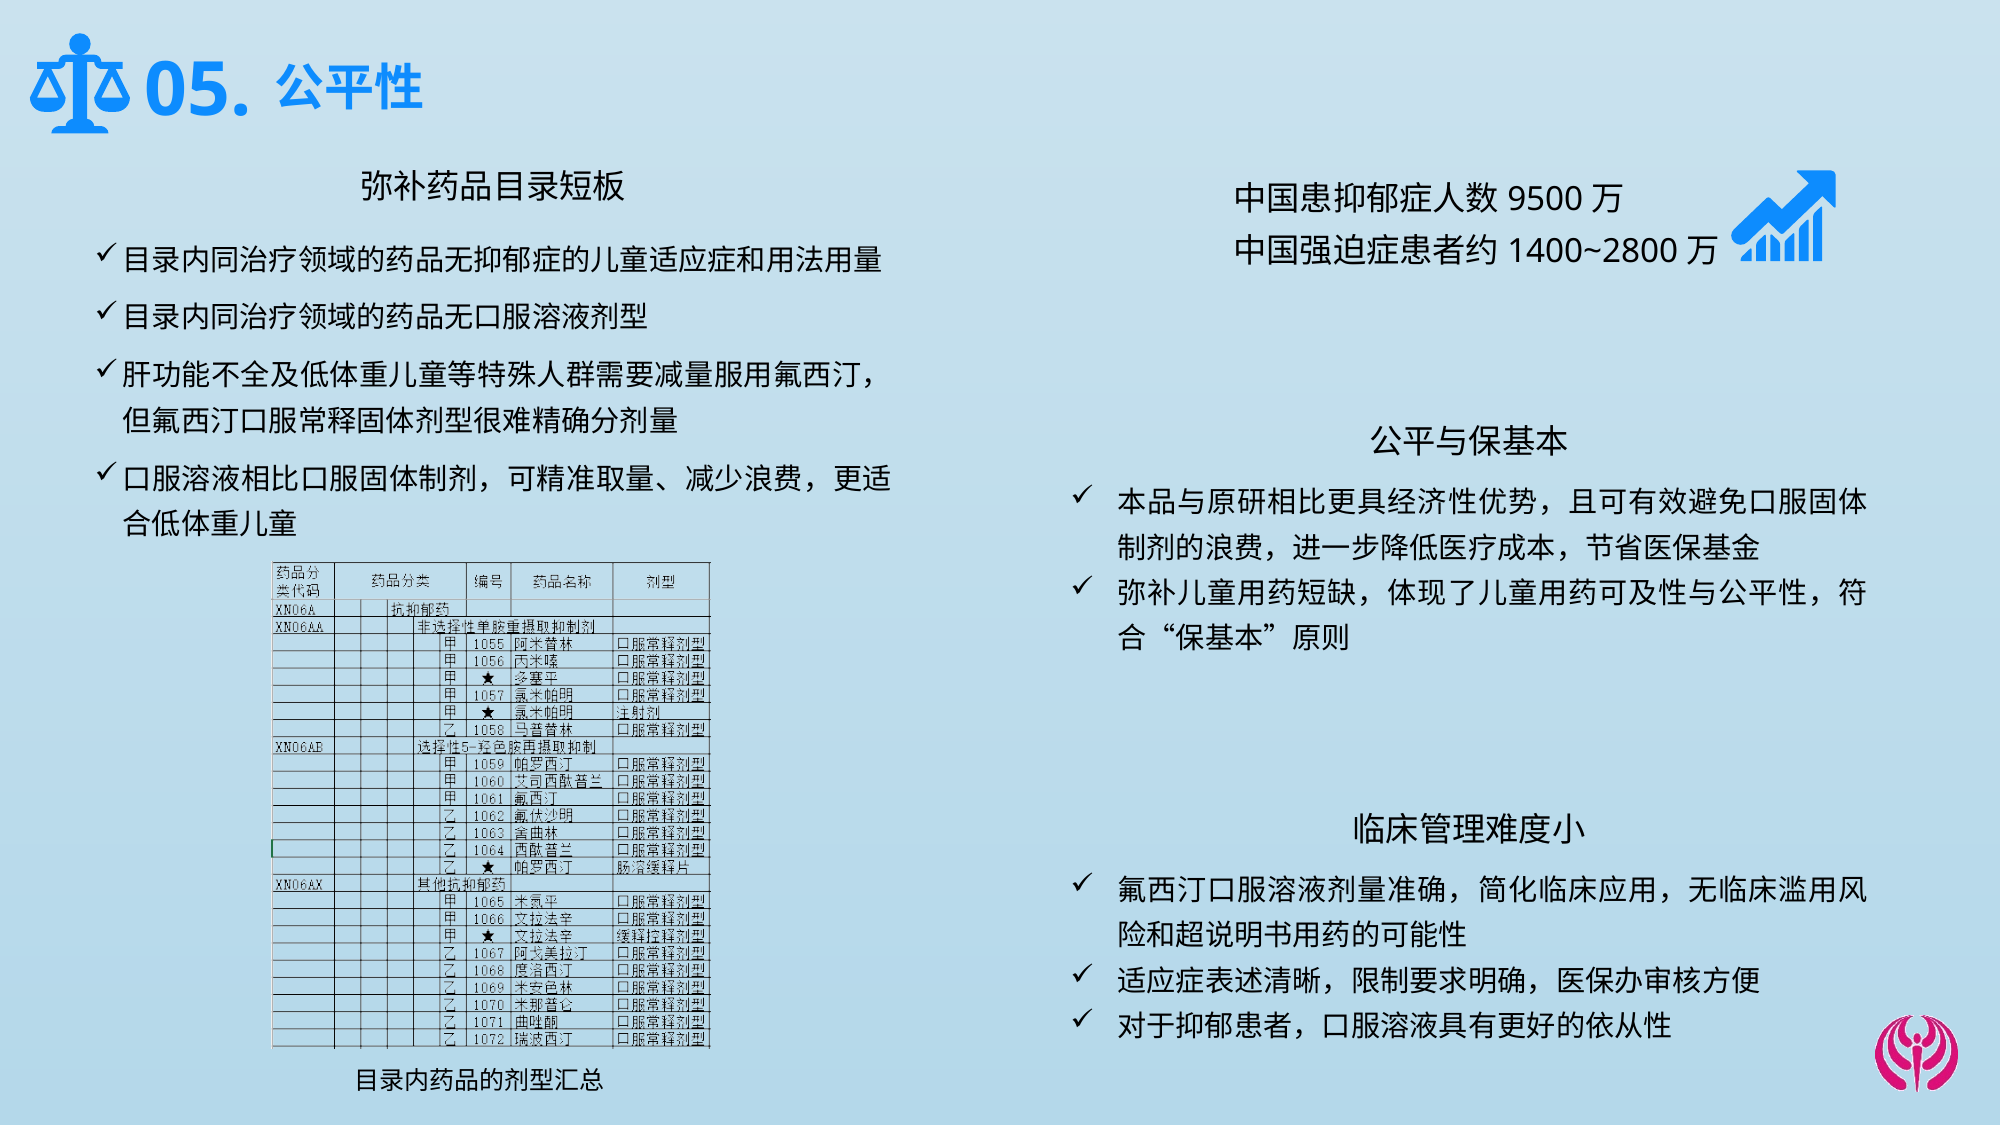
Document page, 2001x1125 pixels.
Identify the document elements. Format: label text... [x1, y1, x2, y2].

text_box 目录内药品的剂型汇总 [243, 1057, 716, 1103]
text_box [1218, 158, 1839, 279]
text_box 临床管理难度小 氟西汀口服溶液剂量准确，简化临床应用，无临床滥用风险和超说明书用药的可能性 适应症表述清晰，限制要求明确，医保办审核方便 对于抑郁患者，口服溶液具有更好的依从性 [1055, 800, 1883, 1050]
picture [271, 561, 711, 1049]
text_box [28, 32, 131, 135]
picture [1875, 1015, 1958, 1092]
text_box 公平性 [259, 48, 699, 124]
text_box 弥补药品目录短板 目录内同治疗领域的药品无抑郁症的儿童适应症和用法用量 目录内同治疗领域的药品无口服溶液剂型 肝功能不全及低体重儿童等特殊人群需要减量服用氟西汀，但氟西汀口服常释固体剂型很难精确分剂量 口服溶液相比口服固体制剂，可精准取量、减少浪费，更适合低体重儿童 [79, 158, 907, 548]
text_box 05. [129, 33, 386, 138]
text_box 公平与保基本 本品与原研相比更具经济性优势，且可有效避免口服固体制剂的浪费，进一步降低医疗成本，节省医保基金 弥补儿童用药短缺，体现了儿童用药可及性与公平性，符合“保基本”原则 [1055, 413, 1883, 663]
